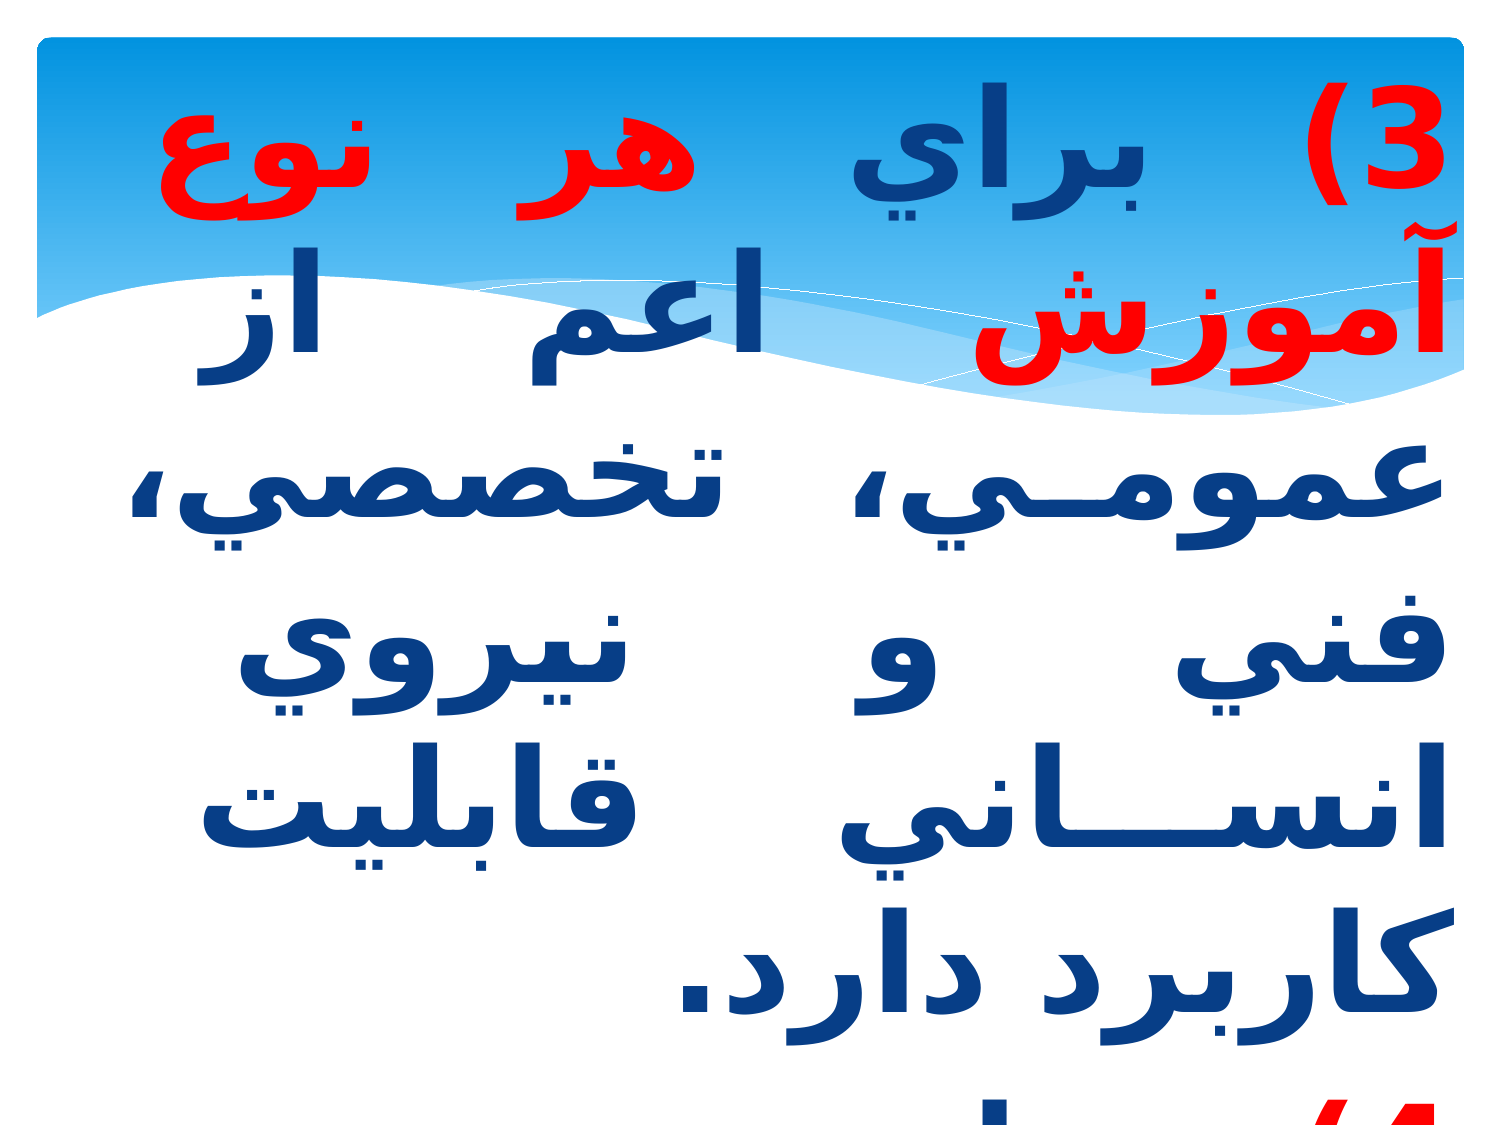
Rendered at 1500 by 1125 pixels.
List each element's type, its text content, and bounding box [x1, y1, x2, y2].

list 3) براي هر نوع آموزش اعم از عمومي، تخصصي، فني و نيروي انساني قابليت كاربرد دارد. 4) براي هر نوع يادگيري اعم از سنتي و الكترونيكي، قابل استفاده است. [40, 42, 1471, 1095]
